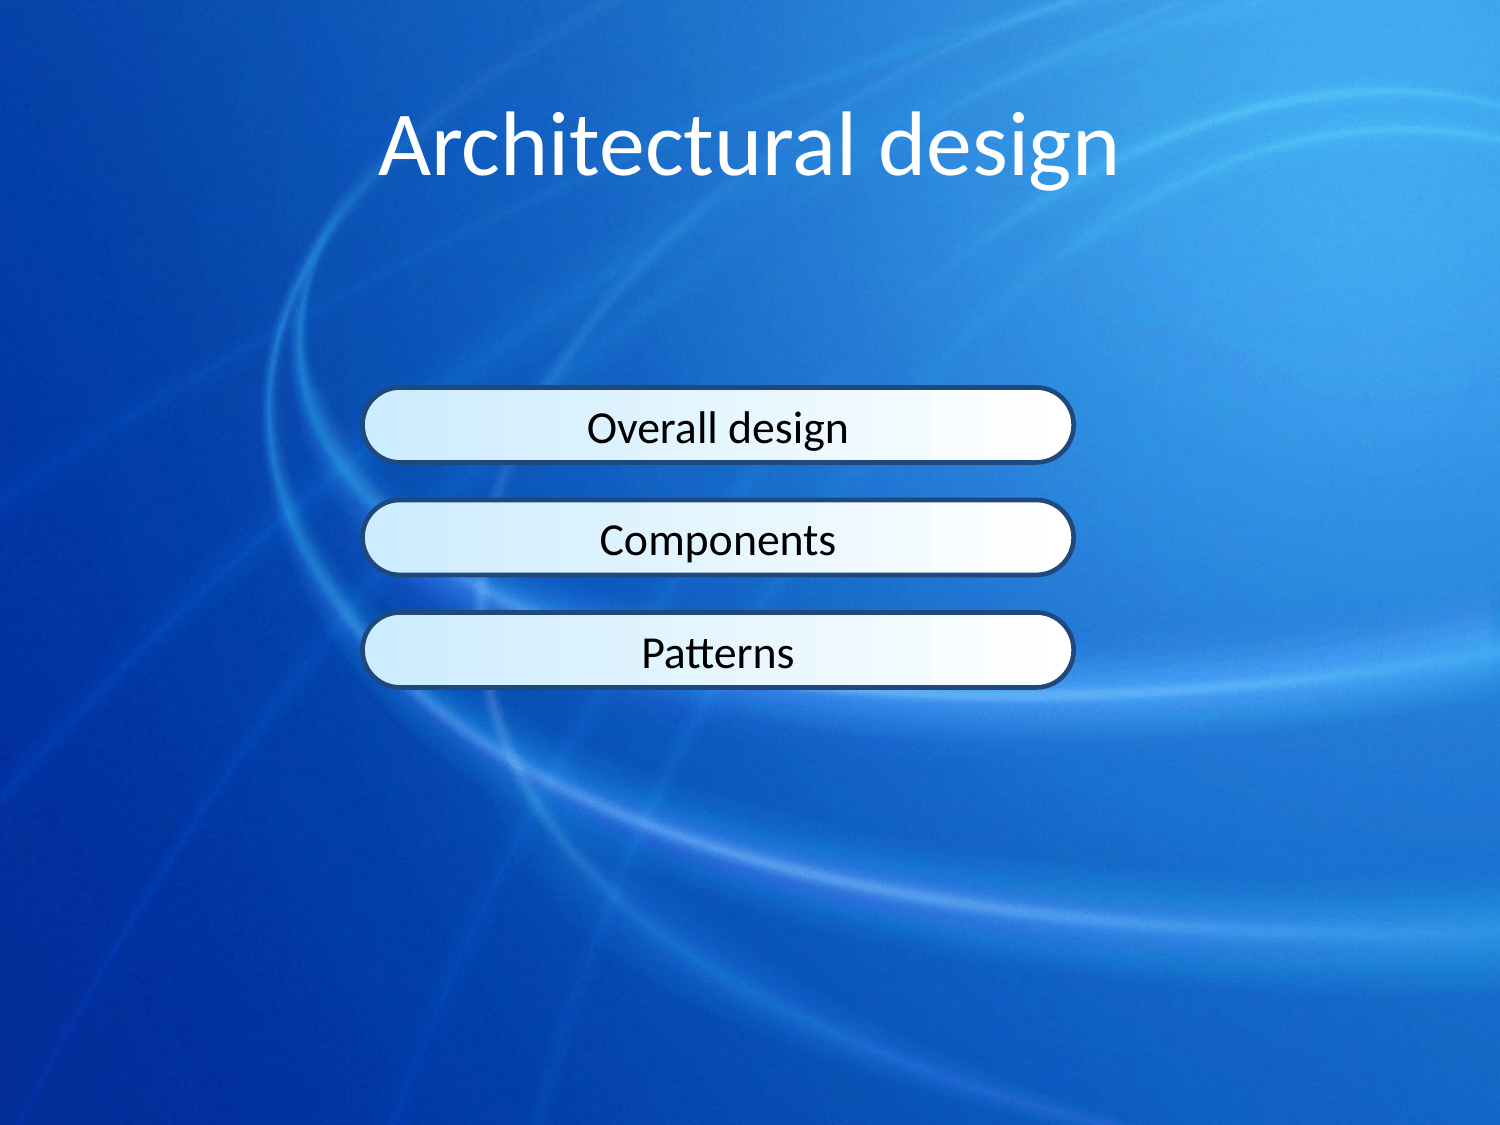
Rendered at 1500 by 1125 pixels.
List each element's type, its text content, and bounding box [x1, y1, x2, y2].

title Architectural design [75, 45, 1425, 233]
text_box Overall design [362, 387, 1074, 463]
text_box Patterns [362, 612, 1074, 688]
picture [0, 0, 1500, 1125]
text_box Components [362, 499, 1074, 575]
